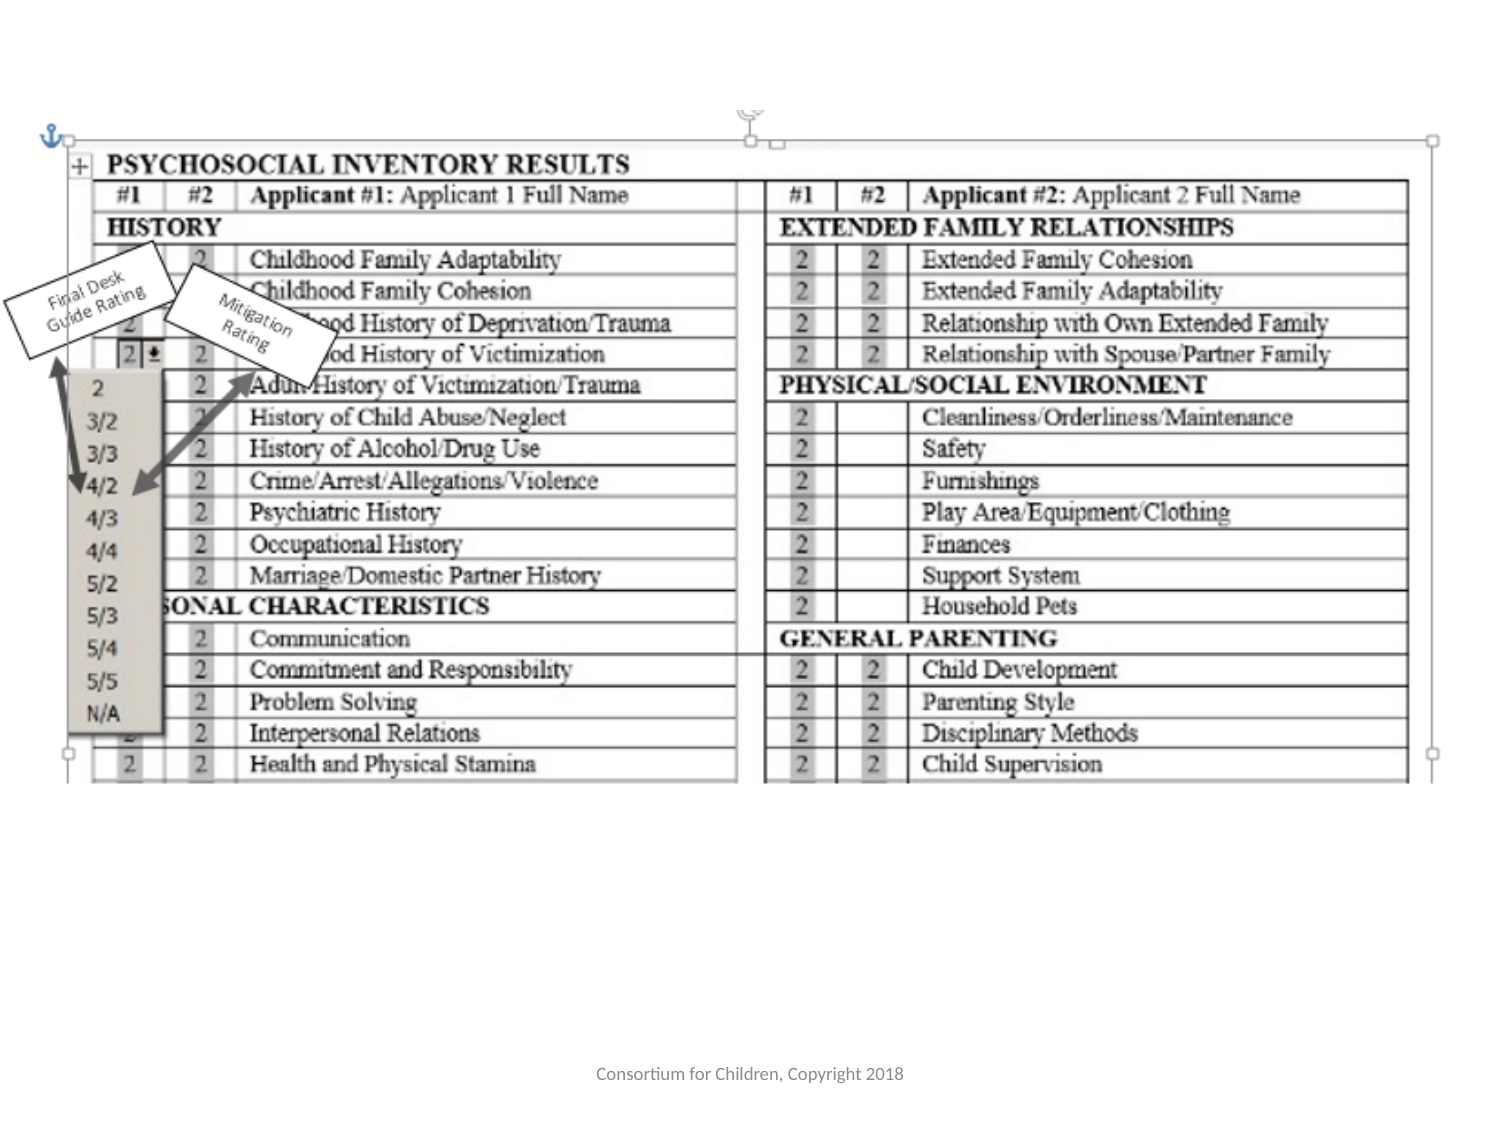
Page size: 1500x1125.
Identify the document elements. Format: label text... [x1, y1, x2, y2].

footer Consortium for Children, Copyright 2018 [496, 1042, 1004, 1103]
picture [0, 110, 1455, 831]
